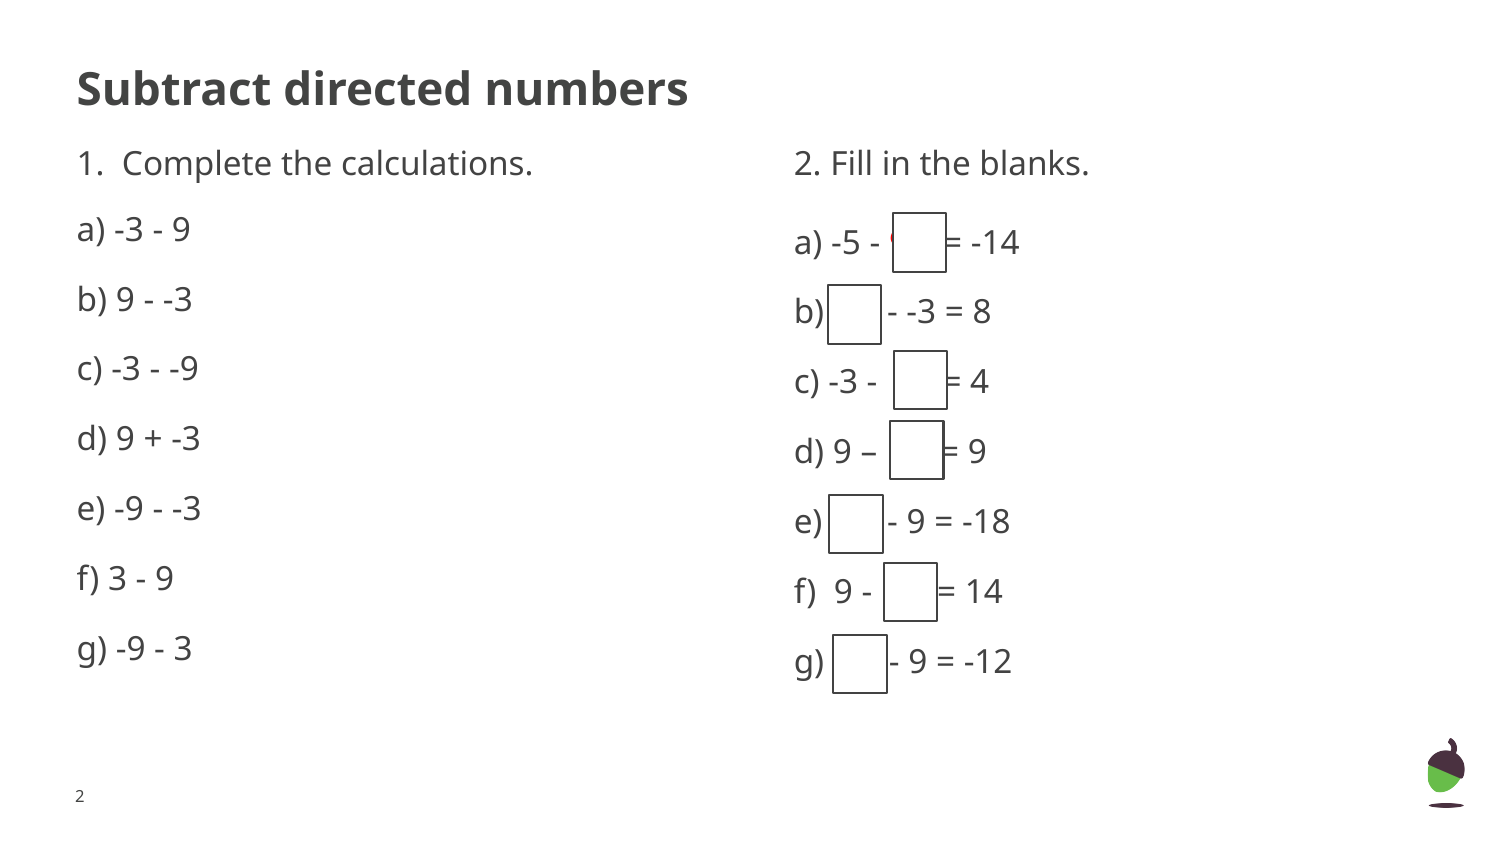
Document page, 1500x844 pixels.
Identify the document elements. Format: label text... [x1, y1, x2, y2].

slide_number ‹#› [75, 786, 194, 816]
picture [1427, 738, 1465, 808]
text_box 2. Fill in the blanks. a) -5 - 9 = -14 b) 5 - -3 = 8 c) -3 - -7 = 4 d) 9 – 0 = 9 e) -9 - 9 = -18 f) 9 - -5 = 14 g) -3 - 9 = -12 [793, 130, 1420, 782]
text_box [890, 420, 944, 480]
title Subtract directed numbers [76, 51, 1183, 131]
text_box [883, 562, 938, 621]
text_box [829, 494, 883, 554]
text_box [827, 285, 882, 344]
text_box [833, 635, 887, 694]
list 1. Complete the calculations. a) -3 - 9 b) 9 - -3 c) -3 - -9 d) 9 + -3 e) -9 - -3 f) 3 - 9 g) -9 - 3 [76, 130, 716, 795]
text_box [893, 350, 948, 410]
text_box [892, 213, 947, 272]
